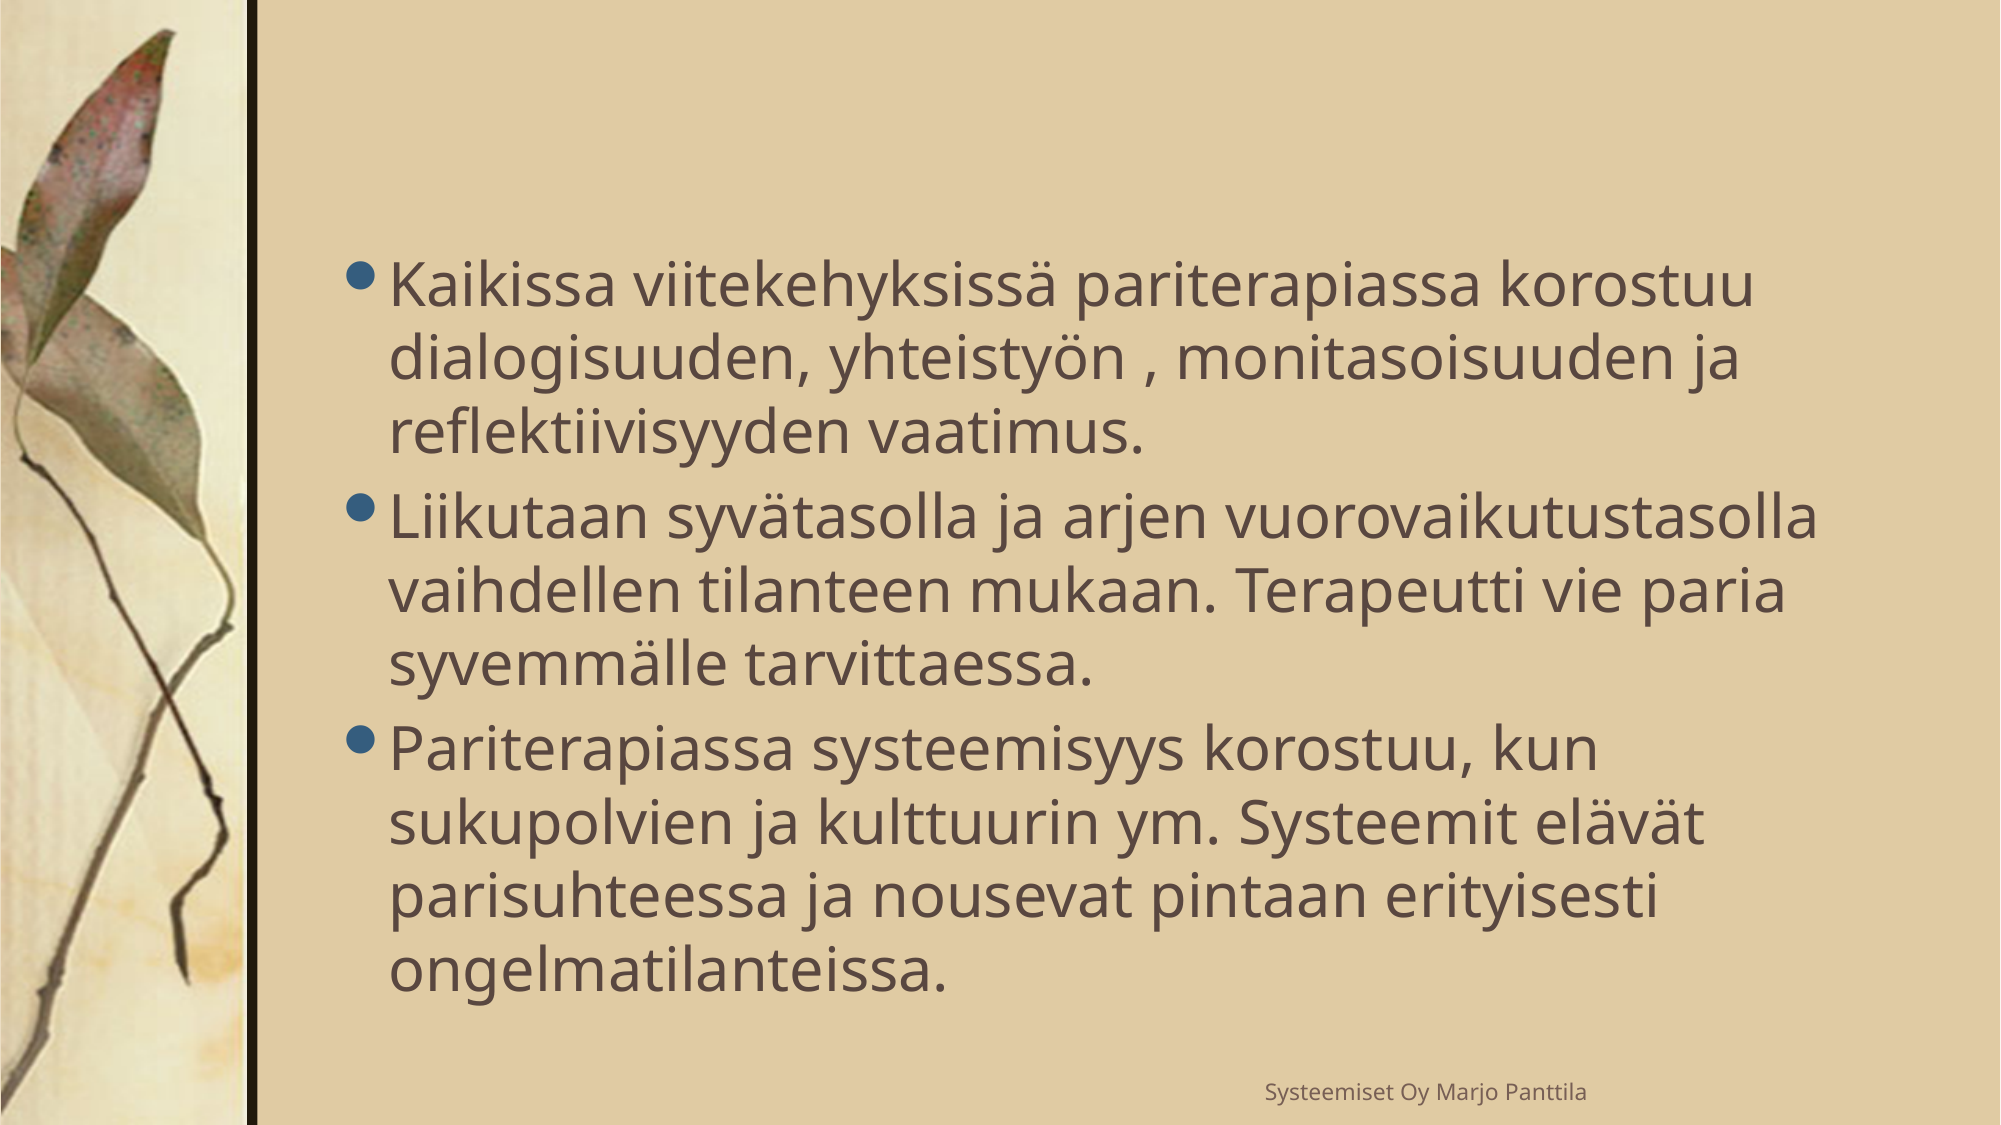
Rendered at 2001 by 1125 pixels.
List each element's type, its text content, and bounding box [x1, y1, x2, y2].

picture [1, 0, 247, 1125]
footer Systeemiset Oy Marjo Panttila [1250, 1034, 1884, 1113]
list Kaikissa viitekehyksissä pariterapiassa korostuu dialogisuuden, yhteistyön , monitasoisuuden ja reflektiivisyyden vaatimus. Liikutaan syvätasolla ja arjen vuorovaikutustasolla vaihdellen tilanteen mukaan. Terapeutti vie paria syvemmälle tarvittaessa. Pariterapiassa systeemisyys korostuu, kun sukupolvien ja kulttuurin ym. Systeemit elävät parisuhteessa ja nousevat pintaan erityisesti ongelmatilanteissa. [313, 237, 1954, 1025]
